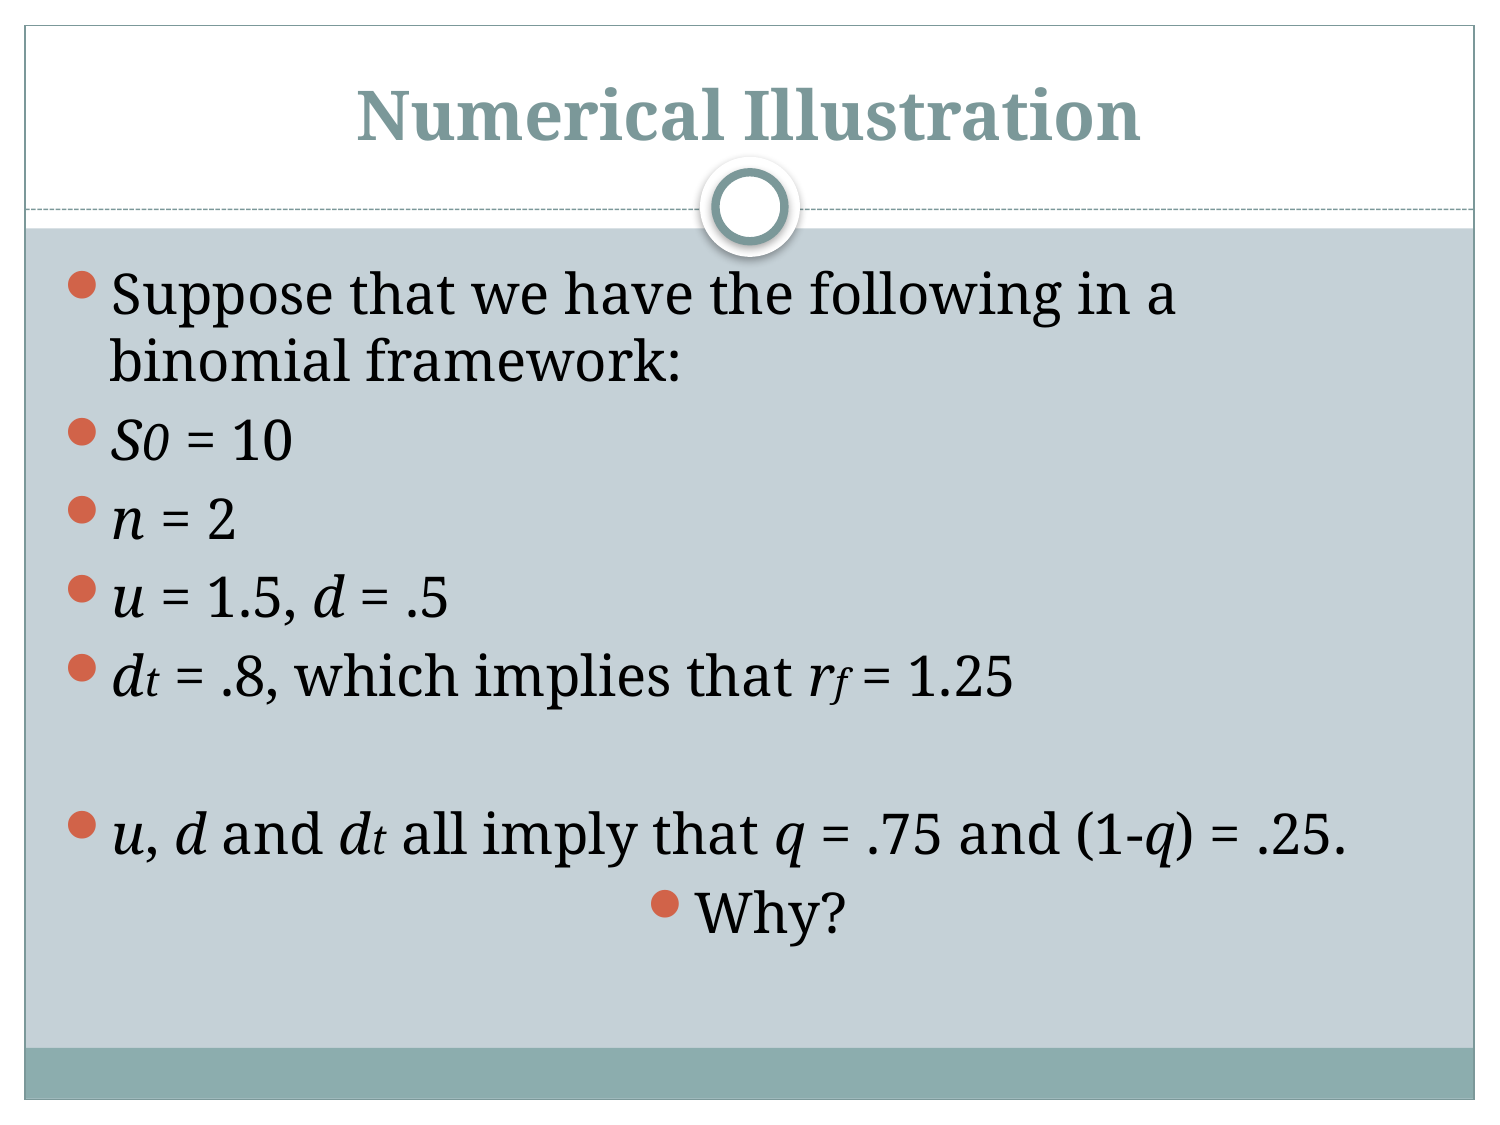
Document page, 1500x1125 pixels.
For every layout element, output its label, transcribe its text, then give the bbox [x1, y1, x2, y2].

list Suppose that we have the following in a binomial framework: S0 = 10 n = 2 u = 1.5, d = .5 dt = .8, which implies that rf = 1.25 u, d and dt all imply that q = .75 and (1-q) = .25. Why? [49, 250, 1445, 1001]
title Numerical Illustration [49, 37, 1450, 162]
